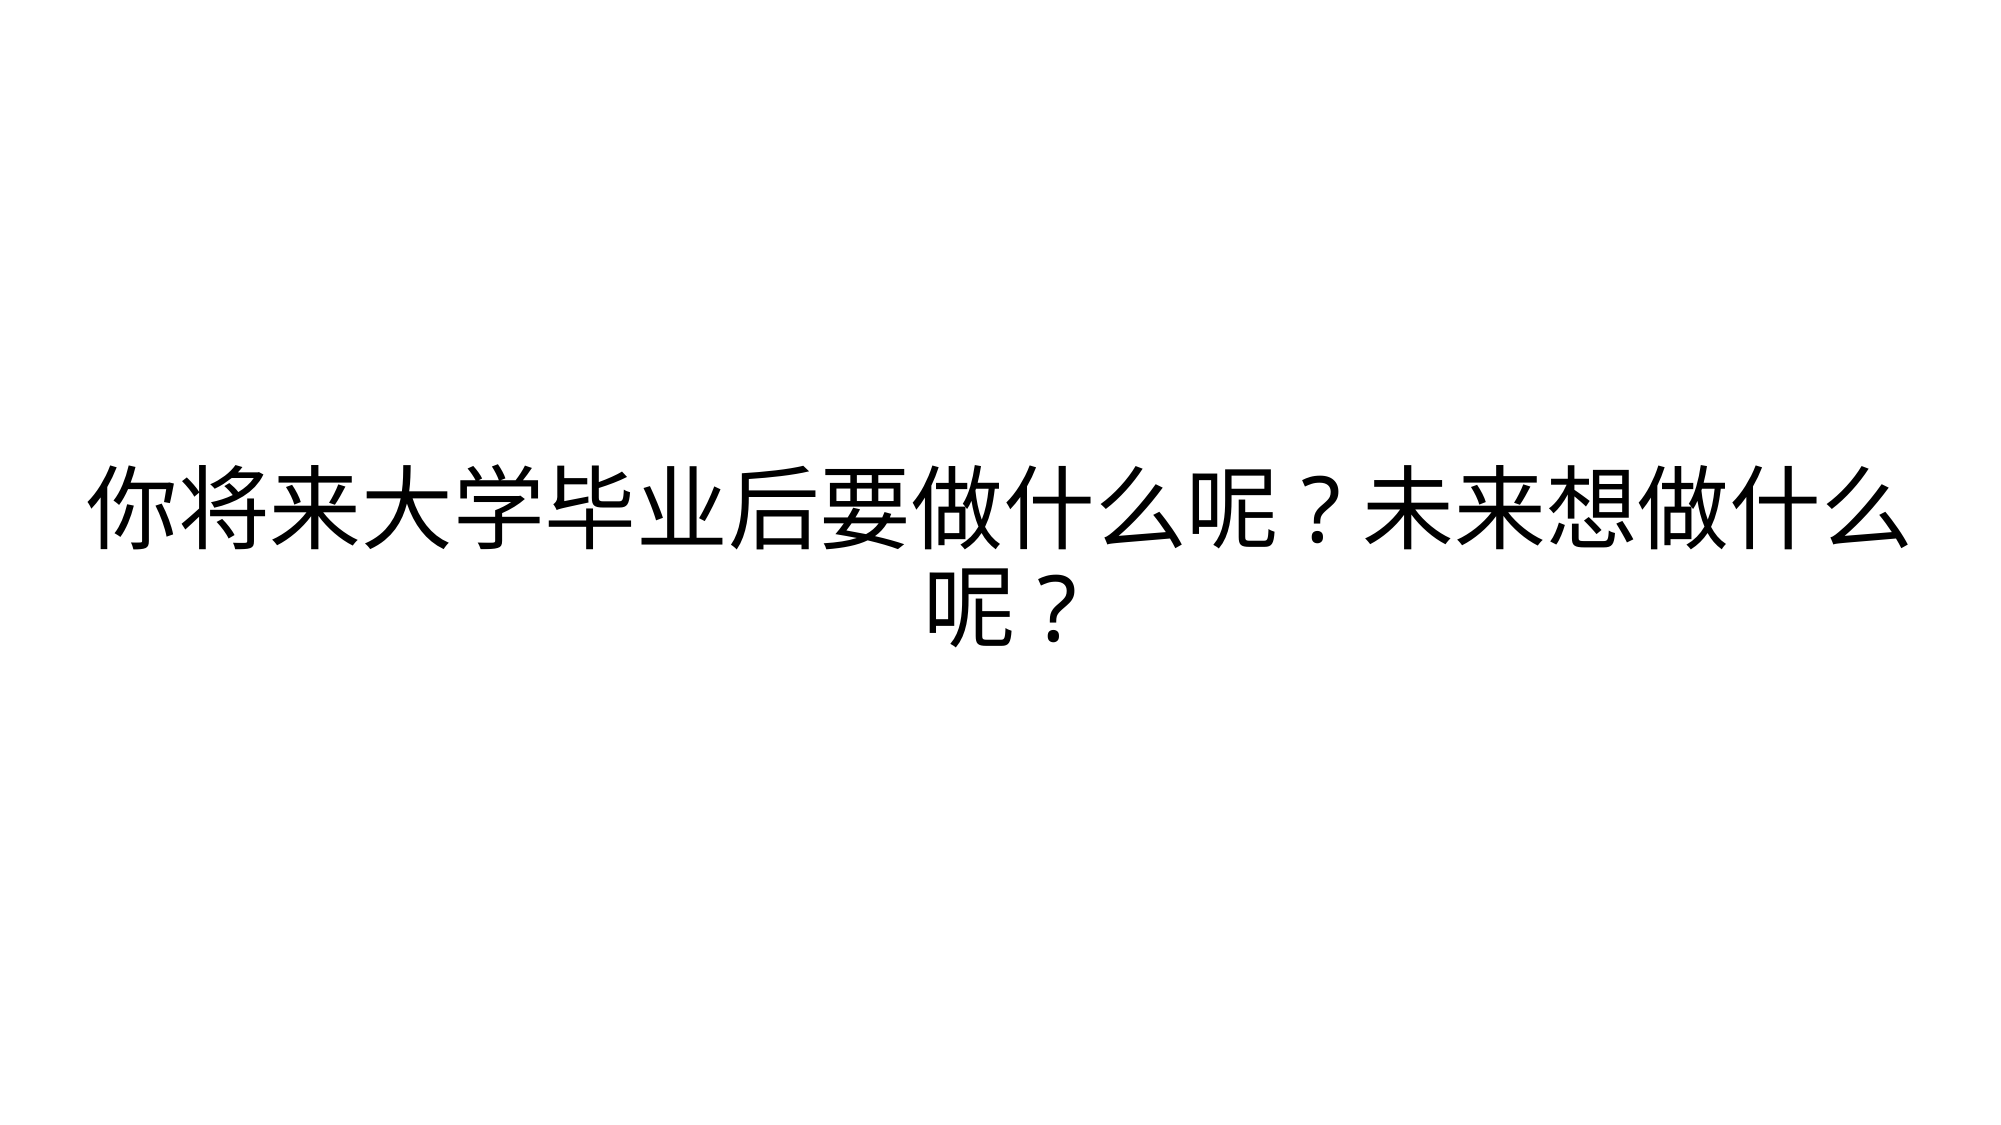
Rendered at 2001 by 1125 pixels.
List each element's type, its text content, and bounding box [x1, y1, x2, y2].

title 你将来大学毕业后要做什么呢?未来想做什么呢? [44, 453, 1956, 672]
